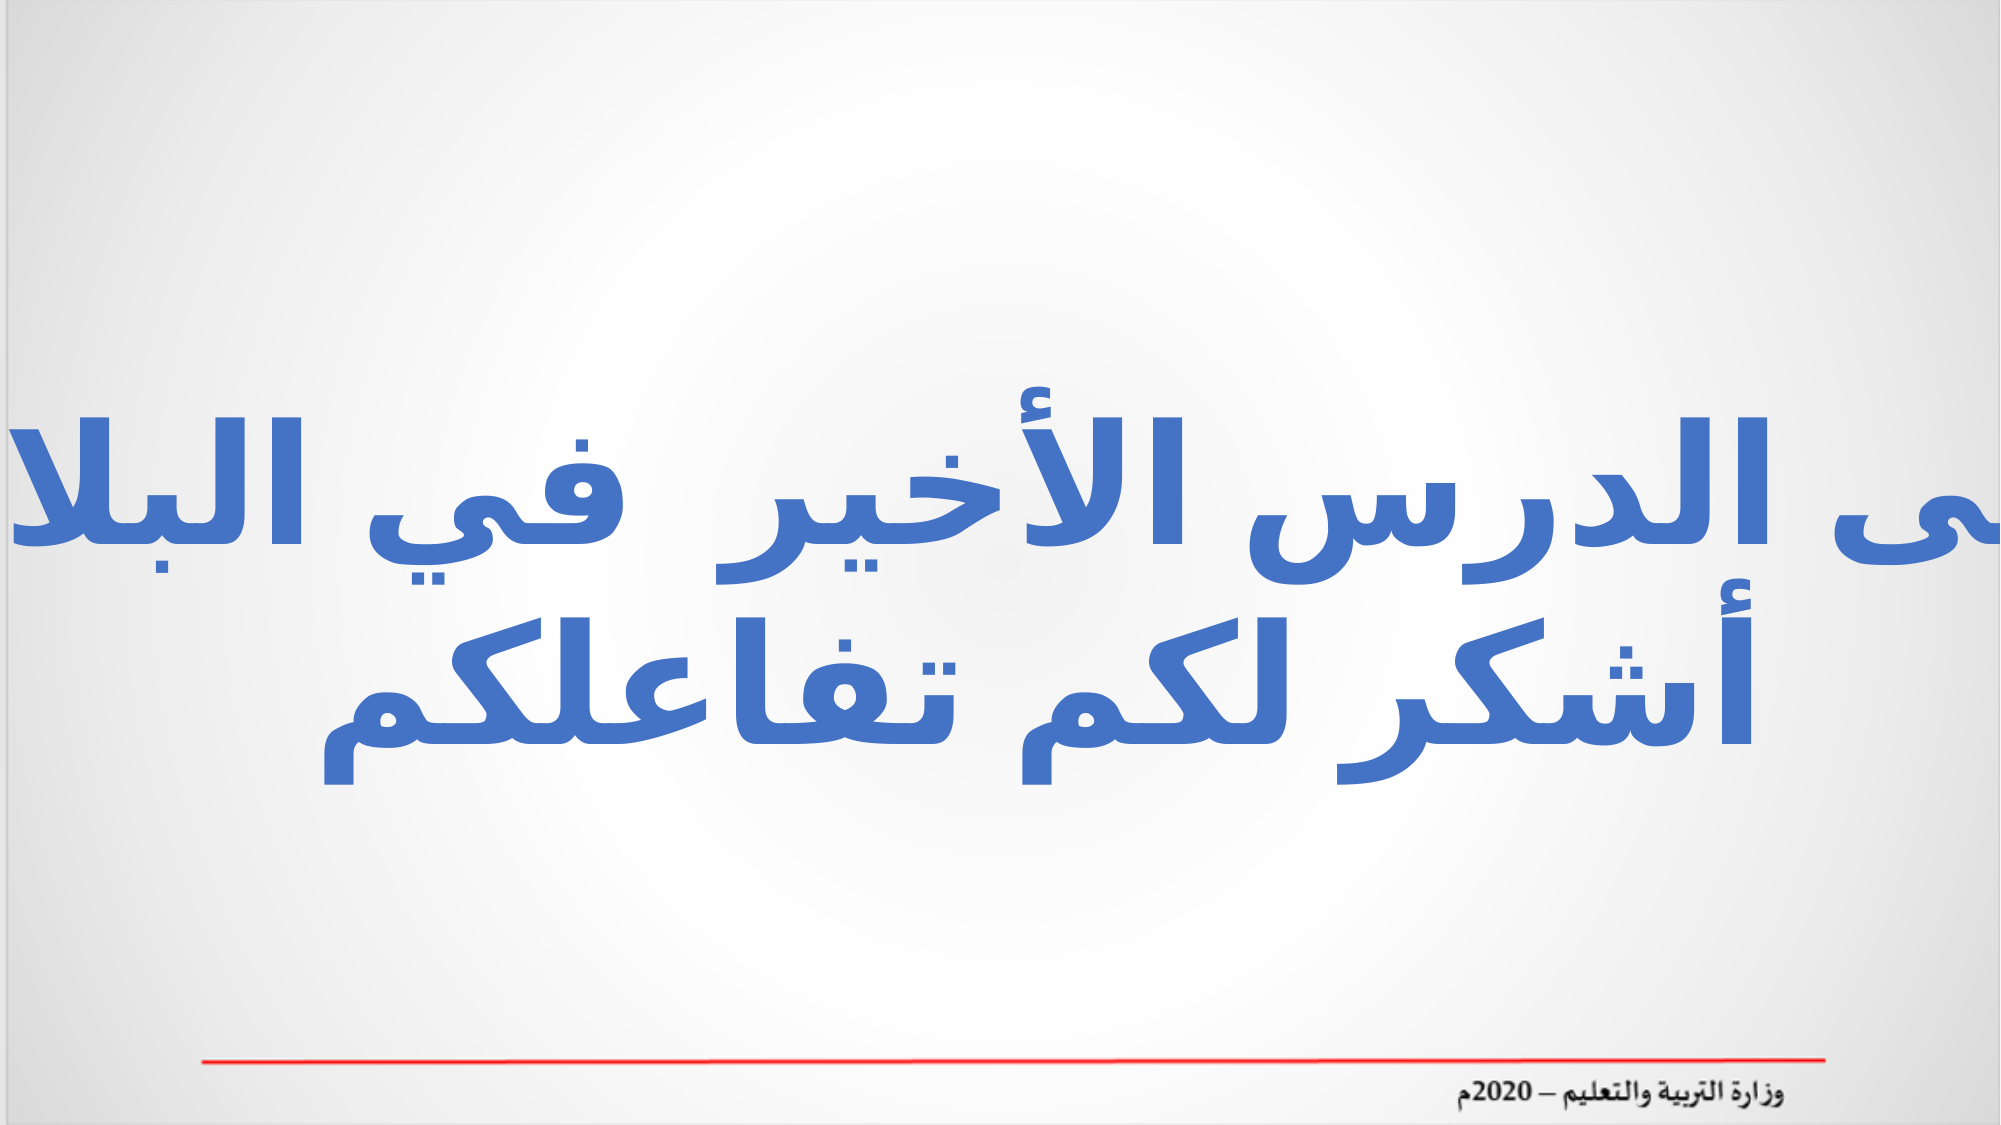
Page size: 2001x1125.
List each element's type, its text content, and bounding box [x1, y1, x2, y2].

text_box انتهى الدرس الأخير في البلاغة أشكر لكم تفاعلكم [0, 370, 2000, 786]
picture [0, 0, 2001, 1125]
